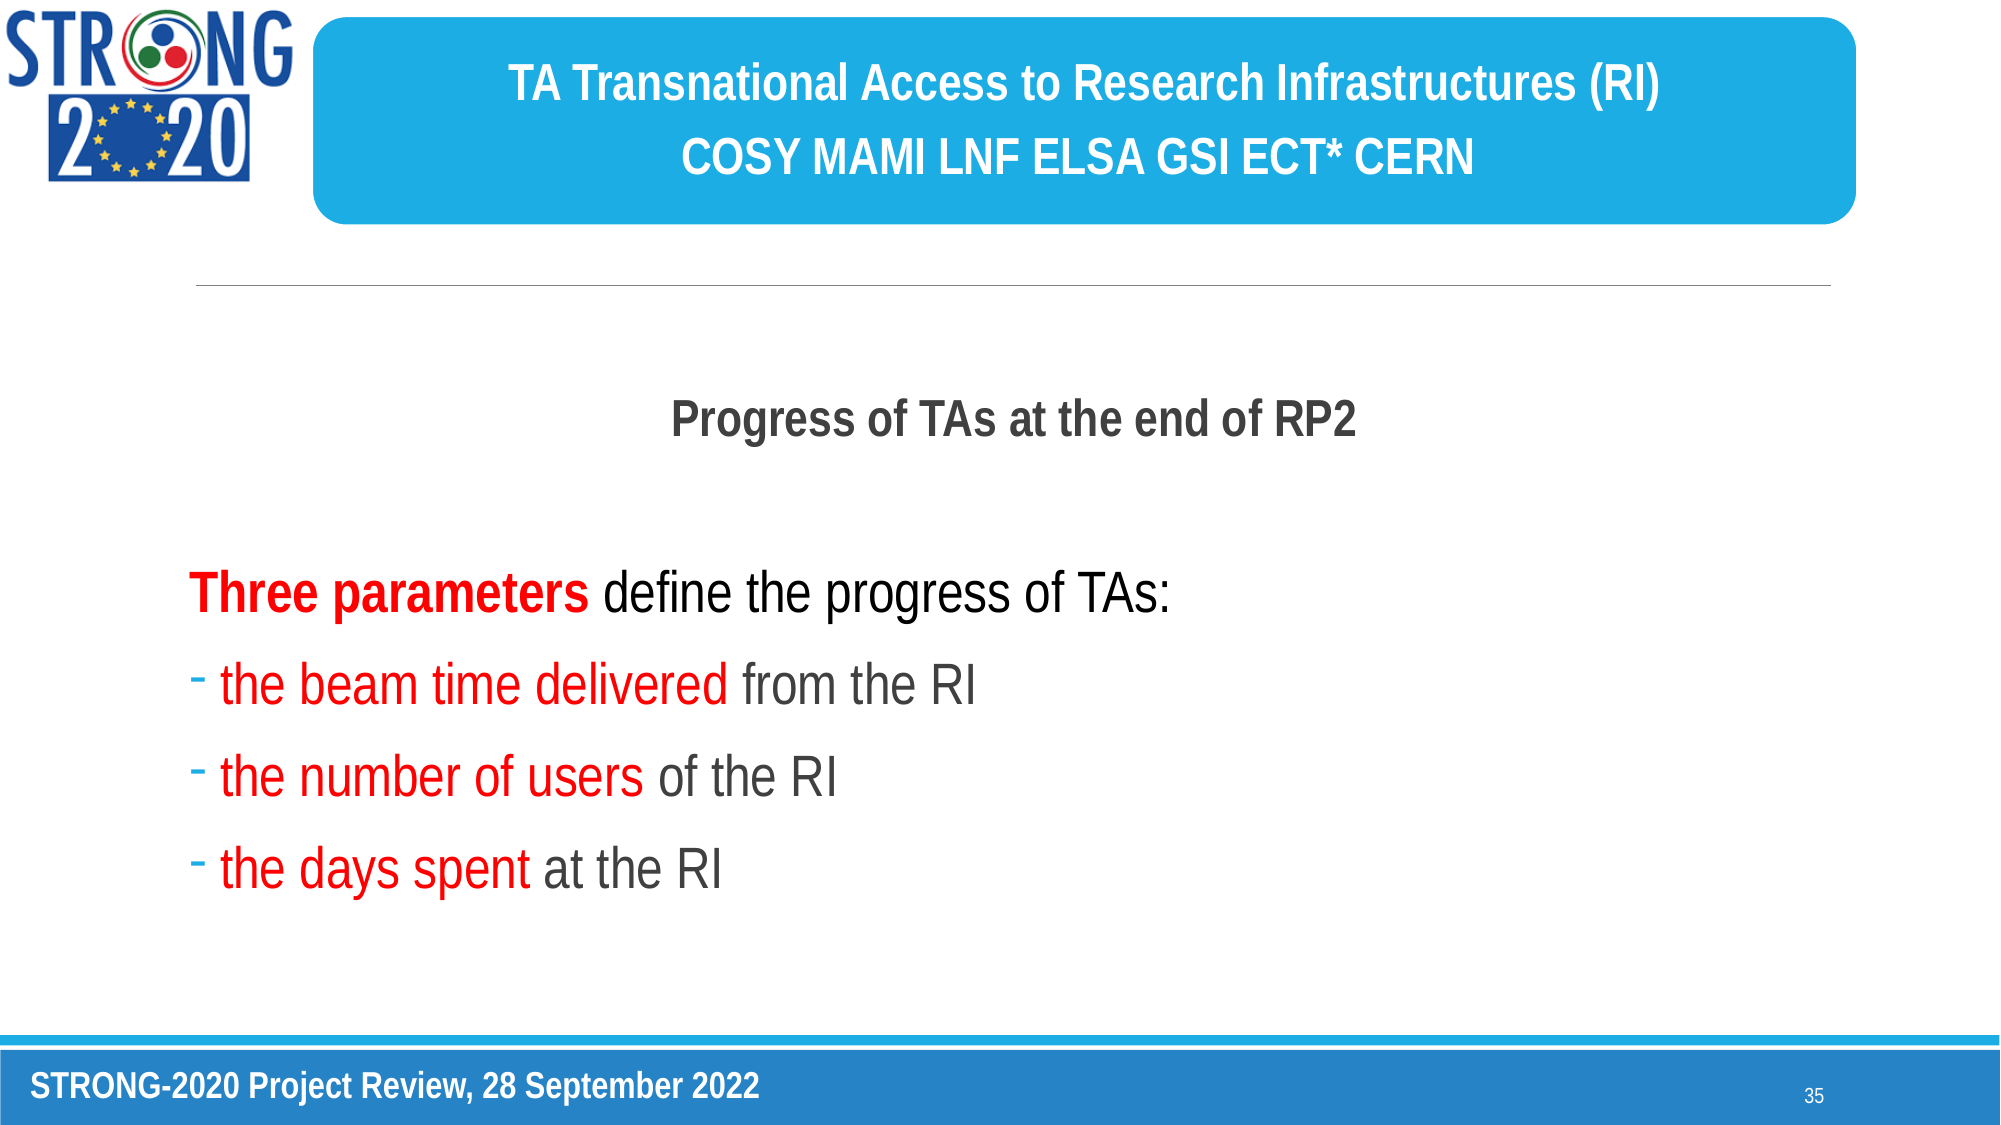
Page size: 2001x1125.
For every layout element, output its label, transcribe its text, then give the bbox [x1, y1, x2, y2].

picture [3, 0, 297, 204]
text_box TA Transnational Access to Research Infrastructures (RI) COSY MAMI LNF ELSA GSI ECT* CERN [310, 14, 1859, 228]
list Progress of TAs at the end of RP2 Three parameters define the progress of TAs: the beam time delivered from the RI the number of users of the RI the days spent at the RI [189, 294, 1840, 955]
slide_number 35 [1624, 1065, 1840, 1125]
